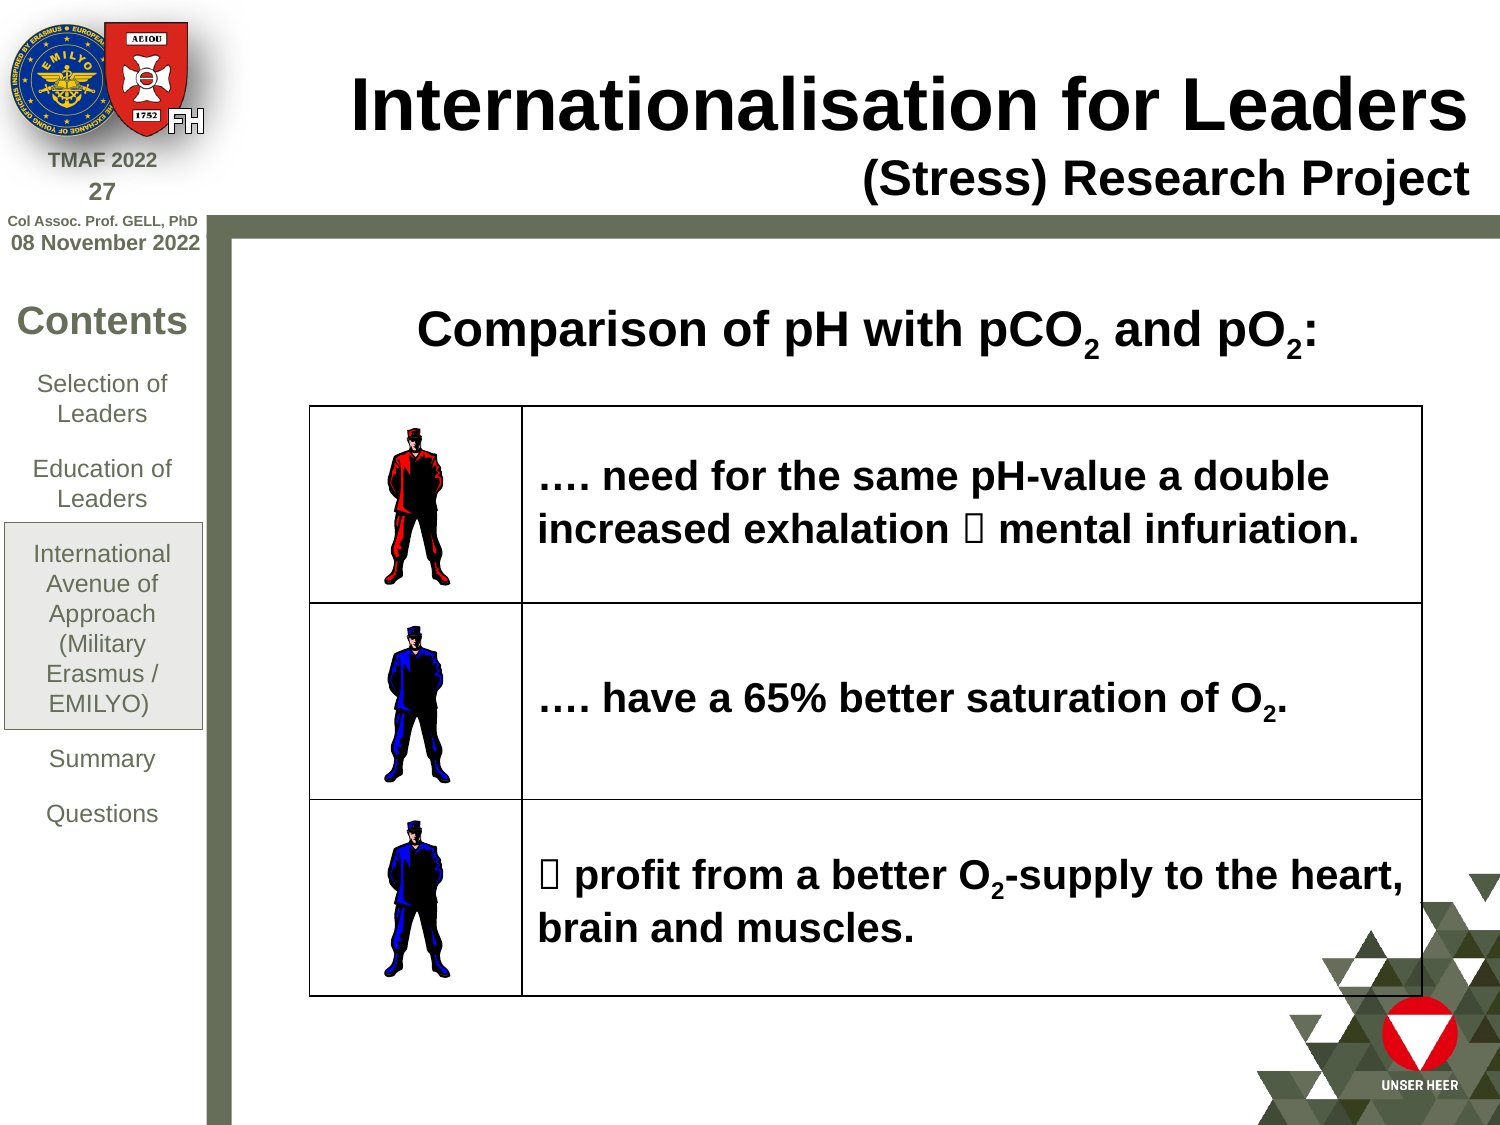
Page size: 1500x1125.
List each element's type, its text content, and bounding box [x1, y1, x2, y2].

table_header [310, 407, 521, 602]
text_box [383, 819, 451, 980]
table_cell …. have a 65% better saturation of O2. [523, 604, 1421, 799]
picture [9, 22, 188, 137]
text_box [383, 427, 451, 588]
list Comparison of pH with pCO2 and pO2: [260, 290, 1477, 367]
text_box [3, 520, 204, 731]
table_cell  profit from a better O2-supply to the heart, brain and muscles. [523, 800, 1421, 995]
table_cell [310, 800, 521, 995]
table_header …. need for the same pH-value a double increased exhalation  mental infuriation. [523, 407, 1421, 602]
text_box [383, 625, 451, 785]
title Internationalisation for Leaders (Stress) Research Project [207, 17, 1471, 206]
table_cell [310, 604, 521, 799]
picture [1237, 861, 1500, 1125]
